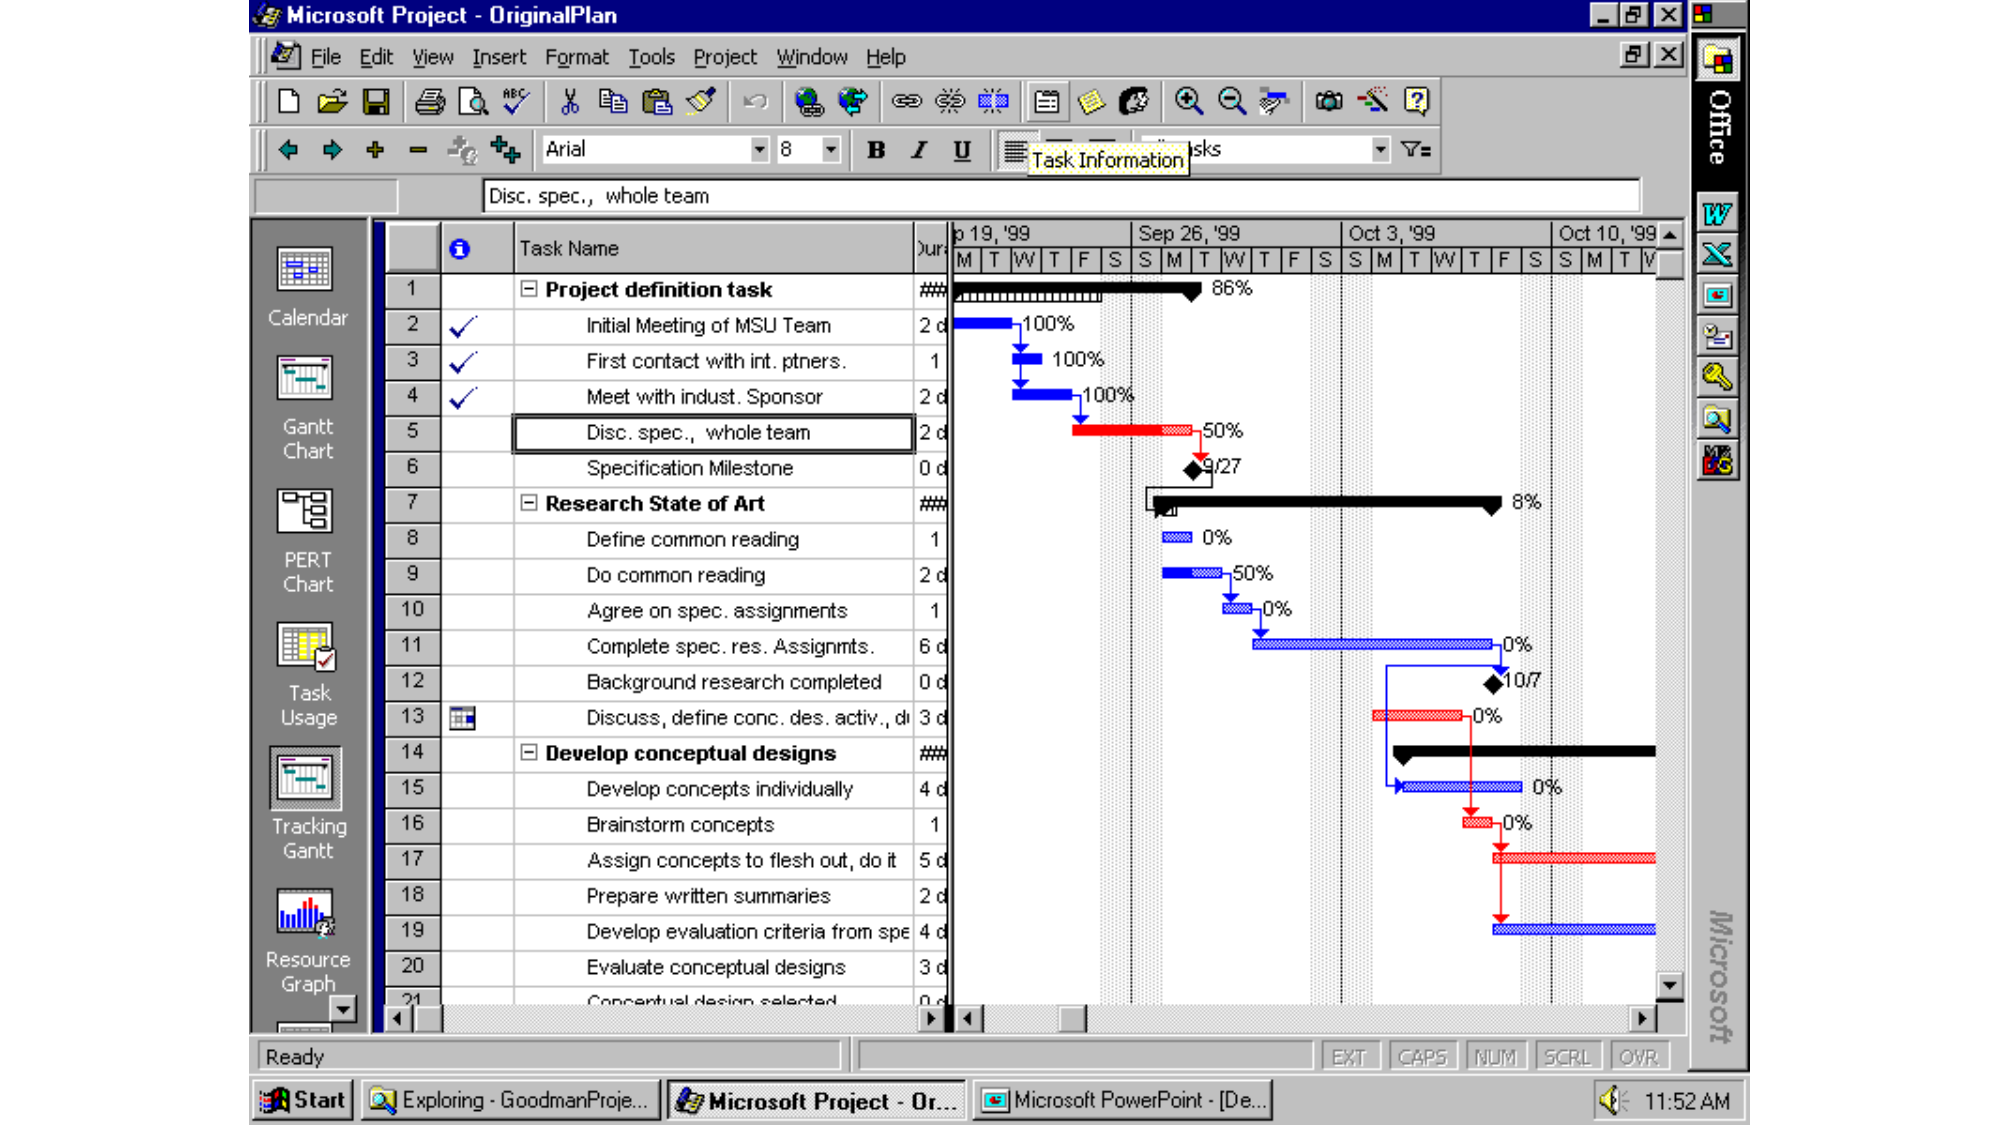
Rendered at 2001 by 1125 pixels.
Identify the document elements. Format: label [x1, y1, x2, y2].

picture [249, 0, 1750, 1125]
